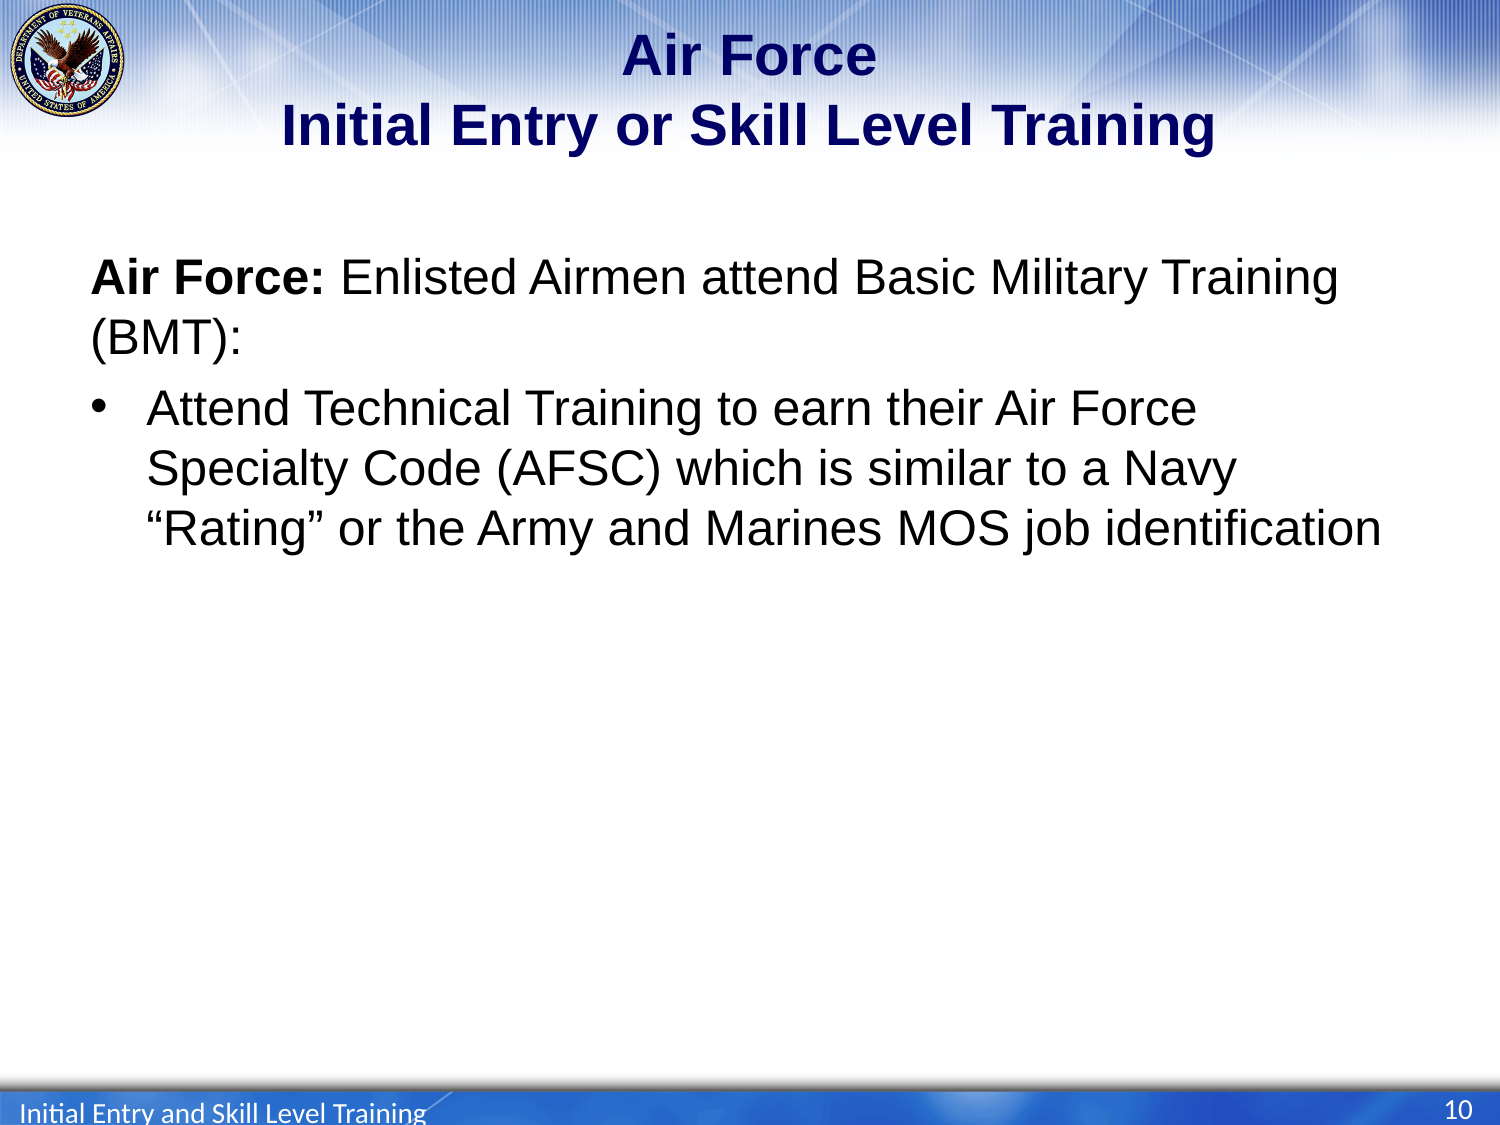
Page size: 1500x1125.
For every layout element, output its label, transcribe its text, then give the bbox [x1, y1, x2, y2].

title Air Force Initial Entry or Skill Level Training [0, 0, 1500, 175]
slide_number 10 [1137, 1083, 1488, 1125]
list Air Force: Enlisted Airmen attend Basic Military Training (BMT): Attend Technical Training to earn their Air Force Specialty Code (AFSC) which is similar to a Navy “Rating” or the Army and Marines MOS job identification [75, 237, 1425, 980]
footer Initial Entry and Skill Level Training [4, 1087, 706, 1125]
picture [0, 175, 1500, 1125]
